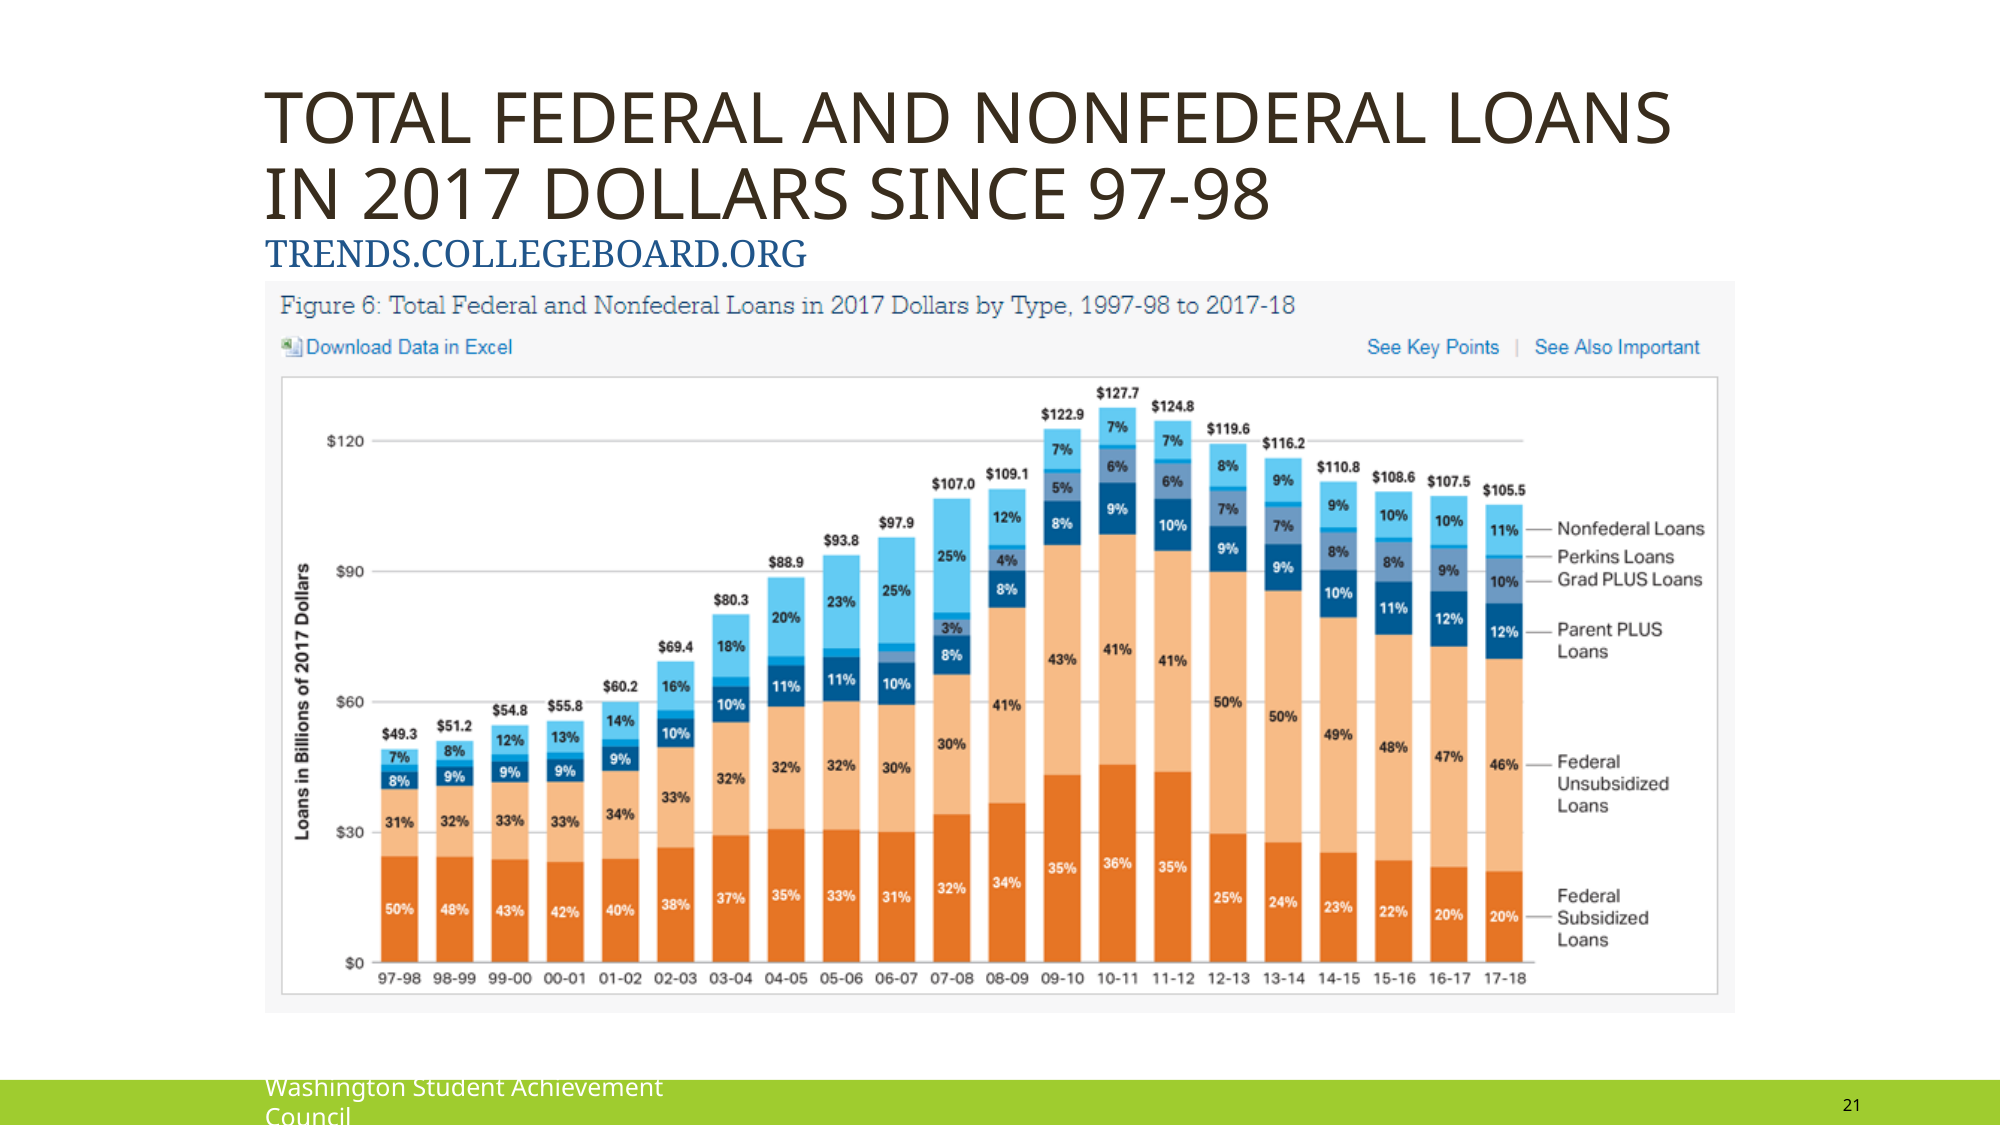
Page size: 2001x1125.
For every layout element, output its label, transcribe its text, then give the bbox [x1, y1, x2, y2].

title Total Federal and Nonfederal Loans in 2017 Dollars since 97-98 trends.collegeboard.org [249, 75, 1777, 263]
footer Washington Student Achievement Council [249, 1082, 746, 1121]
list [265, 281, 1735, 1013]
slide_number 21 [1749, 1087, 1877, 1125]
